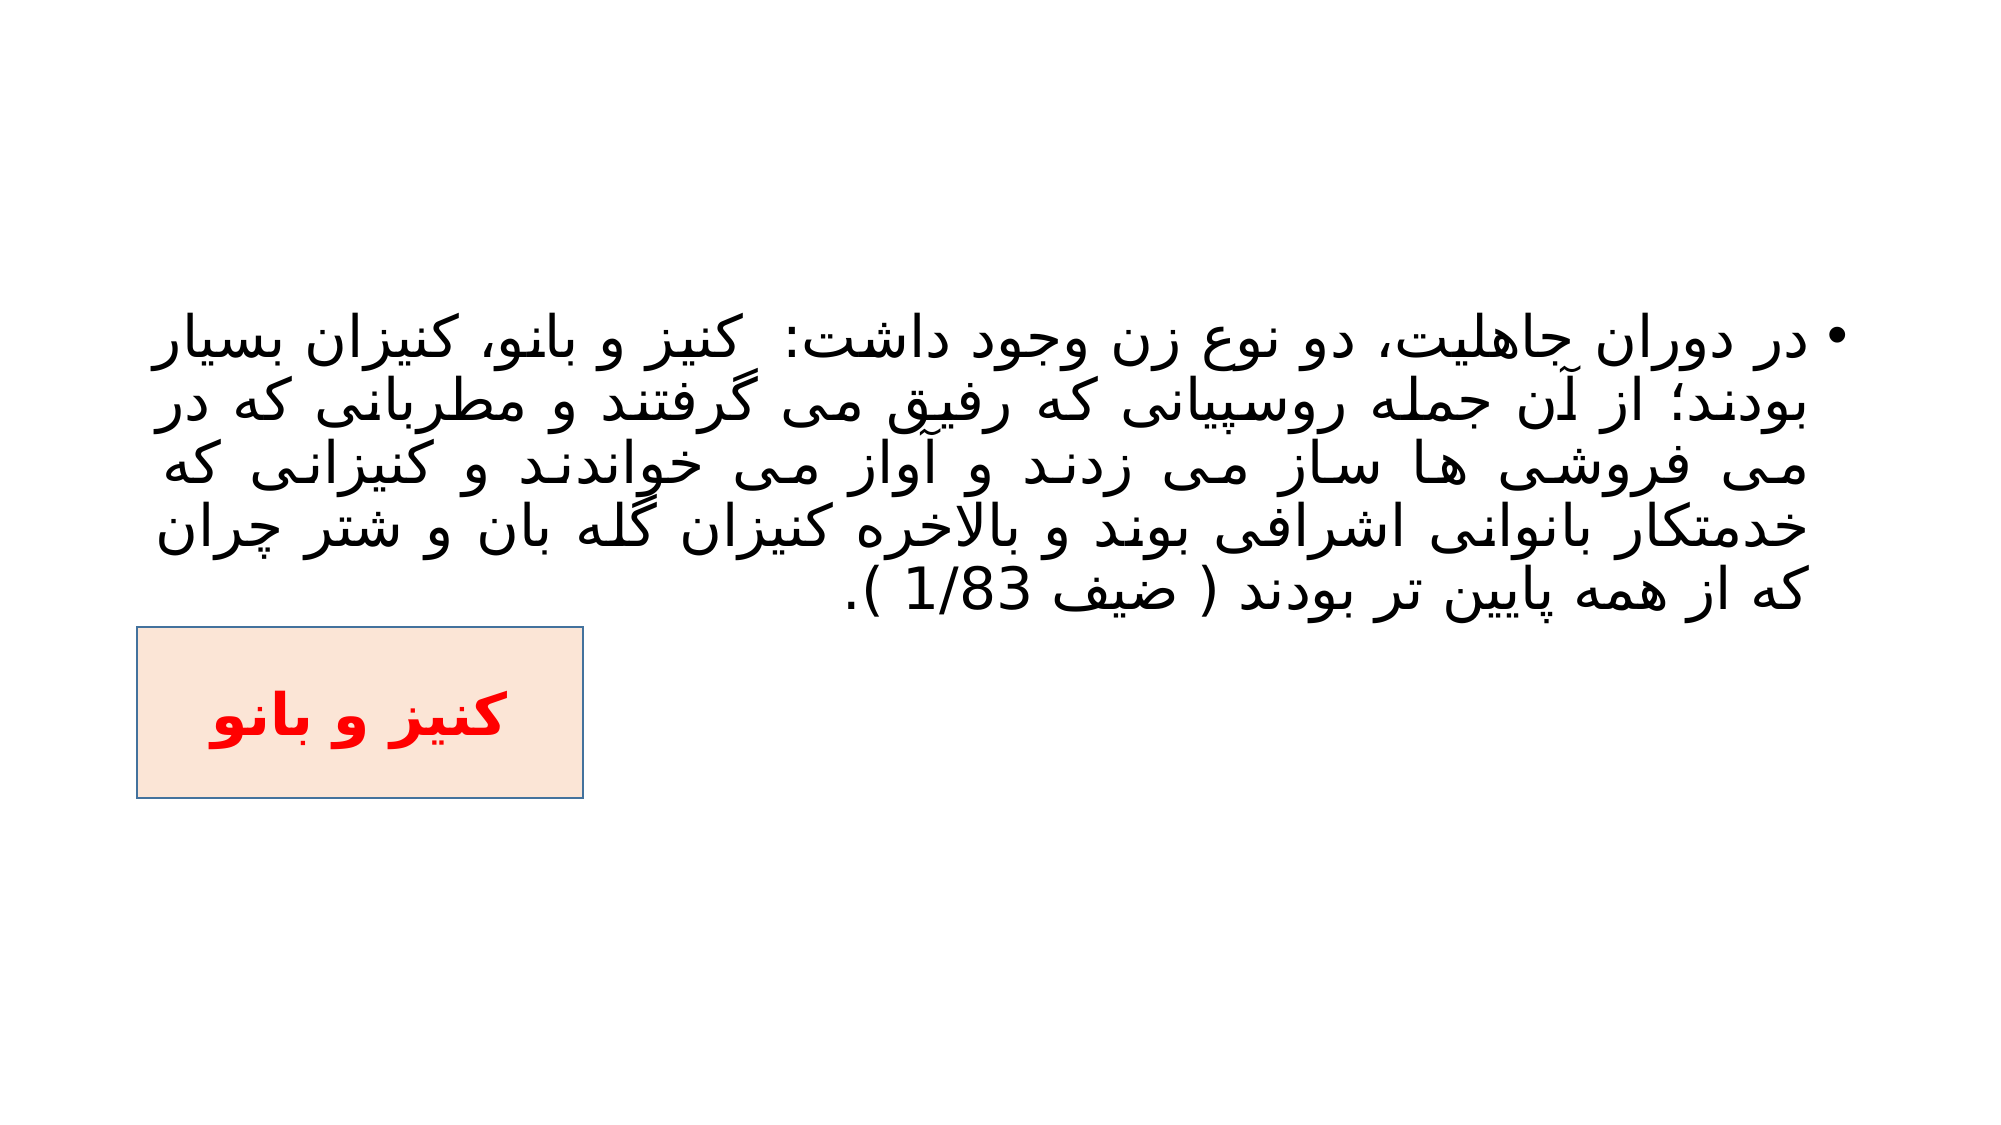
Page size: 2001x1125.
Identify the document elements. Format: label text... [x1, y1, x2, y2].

list در دوران جاهلیت، دو نوع زن وجود داشت: کنیز و بانو، کنیزان بسیار بودند؛ از آن جمله روسپیانی که رفیق می گرفتند و مطربانی که در می فروشی ها ساز می زدند و آواز می خواندند و کنیزانی که خدمتکار بانوانی اشرافی بوند و بالاخره کنیزان گله بان و شتر چران که از همه پایین تر بودند ( ضیف 1/83 ). [137, 299, 1863, 1014]
text_box کنیز و بانو [136, 626, 584, 799]
